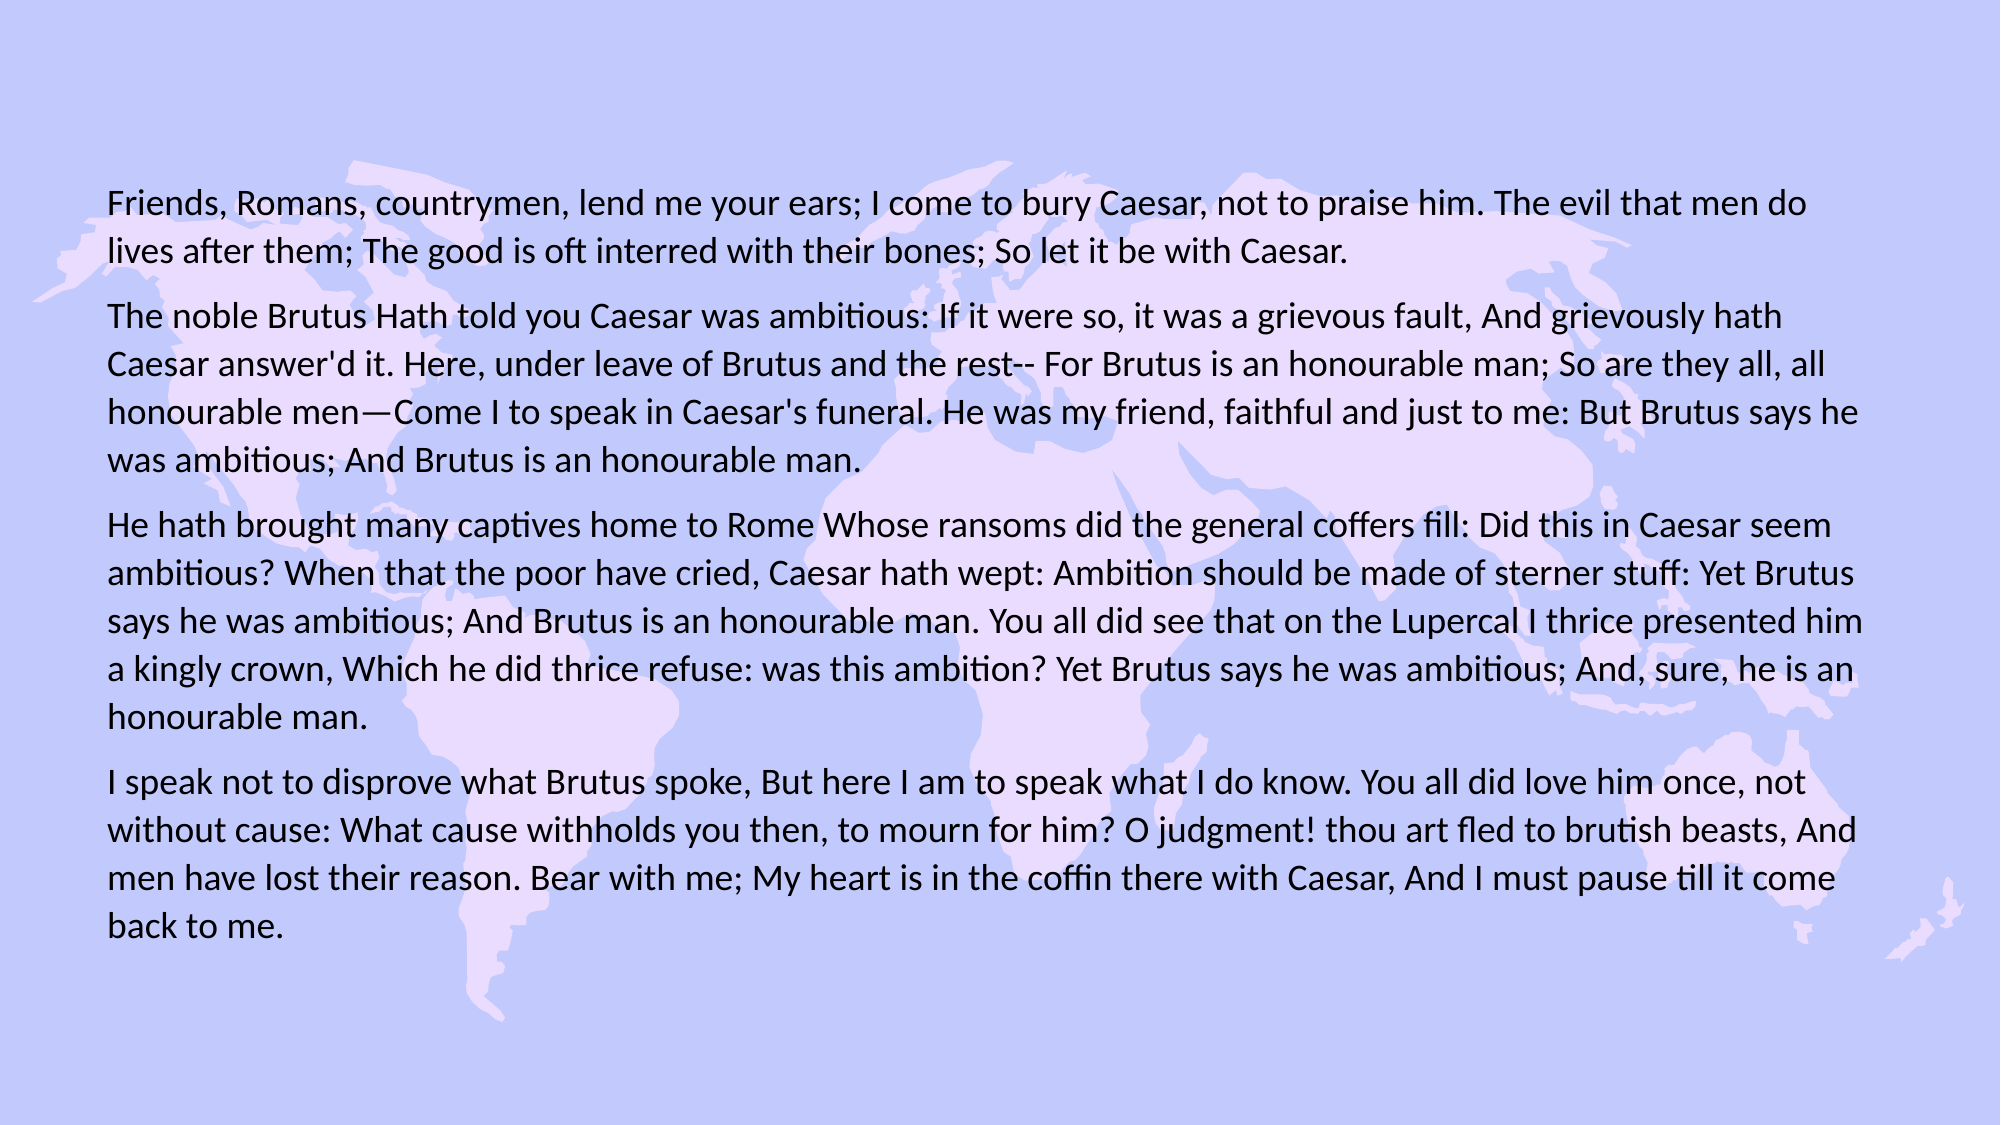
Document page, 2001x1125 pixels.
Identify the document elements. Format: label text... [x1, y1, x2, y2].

text_box Friends, Romans, countrymen, lend me your ears; I come to bury Caesar, not to praise him. The evil that men do lives after them; The good is oft interred with their bones; So let it be with Caesar. The noble Brutus Hath told you Caesar was ambitious: If it were so, it was a grievous fault, And grievously hath Caesar answer'd it. Here, under leave of Brutus and the rest-- For Brutus is an honourable man; So are they all, all honourable men—Come I to speak in Caesar's funeral. He was my friend, faithful and just to me: But Brutus says he was ambitious; And Brutus is an honourable man. He hath brought many captives home to Rome Whose ransoms did the general coffers fill: Did this in Caesar seem ambitious? When that the poor have cried, Caesar hath wept: Ambition should be made of sterner stuff: Yet Brutus says he was ambitious; And Brutus is an honourable man. You all did see that on the Lupercal I thrice presented him a kingly crown, Which he did thrice refuse: was this ambition? Yet Brutus says he was ambitious; And, sure, he is an honourable man. I speak not to disprove what Brutus spoke, But here I am to speak what I do know. You all did love him once, not without cause: What cause withholds you then, to mourn for him? O judgment! thou art fled to brutish beasts, And men have lost their reason. Bear with me; My heart is in the coffin there with Caesar, And I must pause till it come back to me. [92, 167, 1897, 954]
